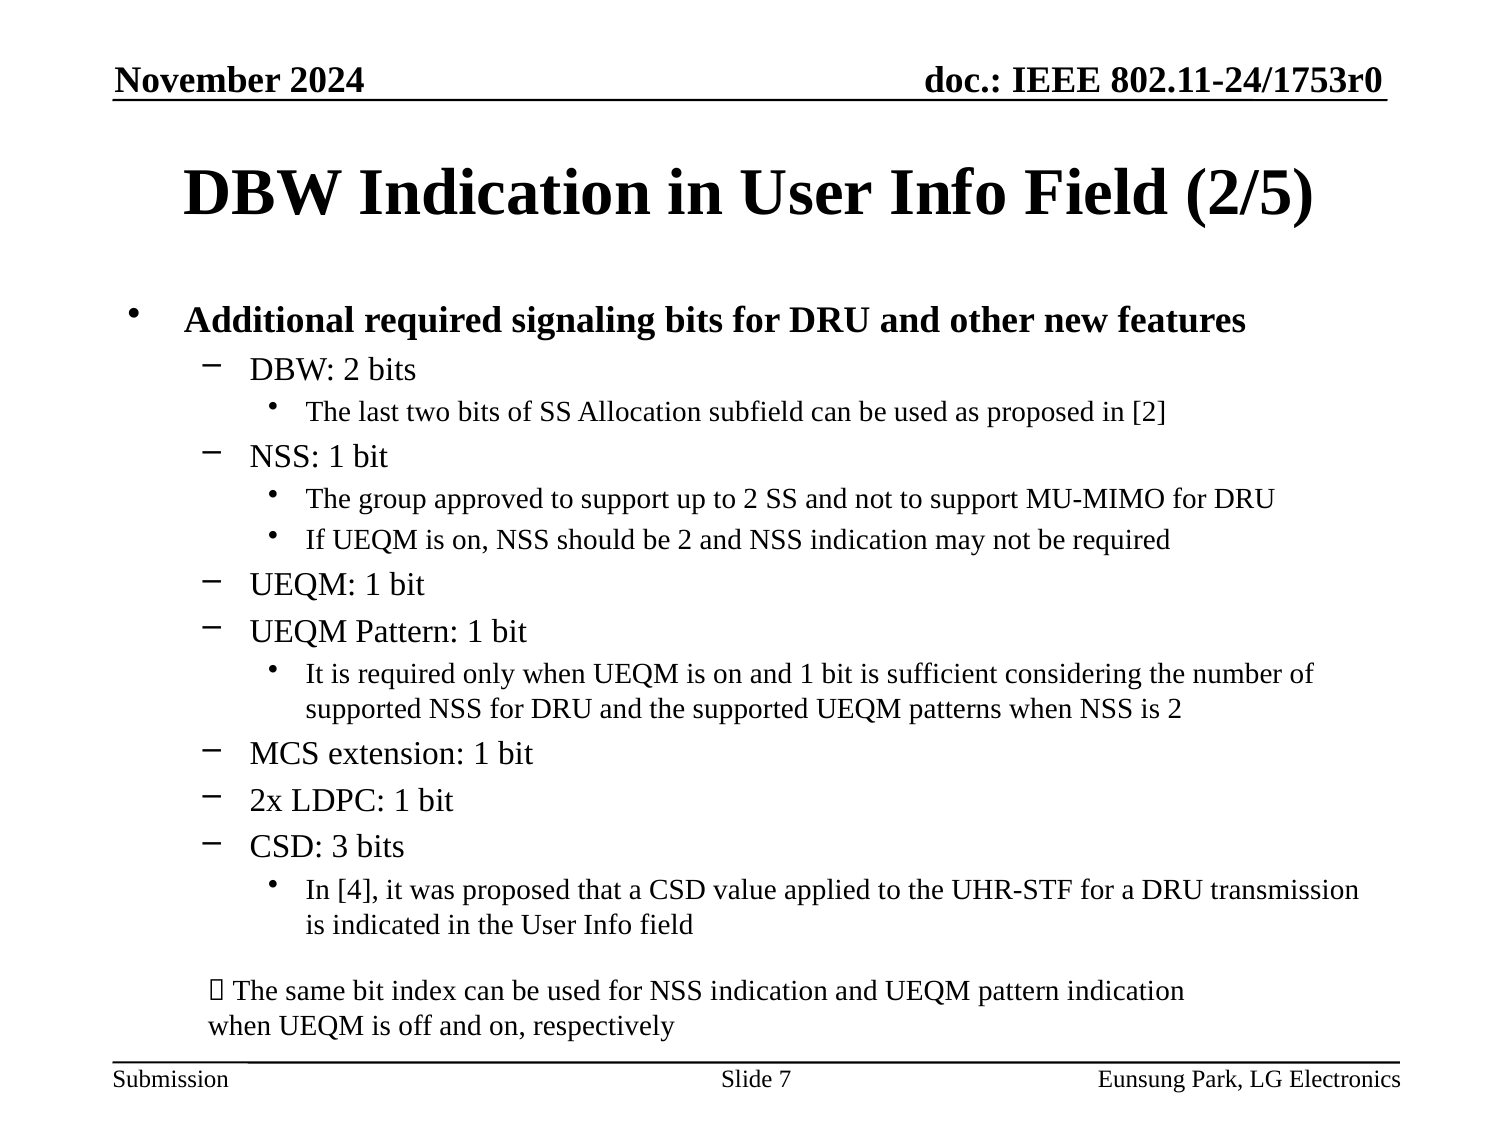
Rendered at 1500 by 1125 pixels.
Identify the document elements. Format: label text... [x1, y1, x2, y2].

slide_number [114, 54, 368, 101]
title DBW Indication in User Info Field (2/5) [112, 112, 1388, 263]
text_box  The same bit index can be used for NSS indication and UEQM pattern indication when UEQM is off and on, respectively [193, 964, 1250, 1049]
footer Eunsung Park, LG Electronics [1038, 1061, 1402, 1093]
list Additional required signaling bits for DRU and other new features DBW: 2 bits The last two bits of SS Allocation subfield can be used as proposed in [2] NSS: 1 bit The group approved to support up to 2 SS and not to support MU-MIMO for DRU If UEQM is on, NSS should be 2 and NSS indication may not be required UEQM: 1 bit UEQM Pattern: 1 bit It is required only when UEQM is on and 1 bit is sufficient considering the number of supported NSS for DRU and the supported UEQM patterns when NSS is 2 MCS extension: 1 bit 2x LDPC: 1 bit CSD: 3 bits In [4], it was proposed that a CSD value applied to the UHR-STF for a DRU transmission is indicated in the User Info field [112, 287, 1388, 1000]
slide_number Slide 7 [712, 1061, 800, 1093]
